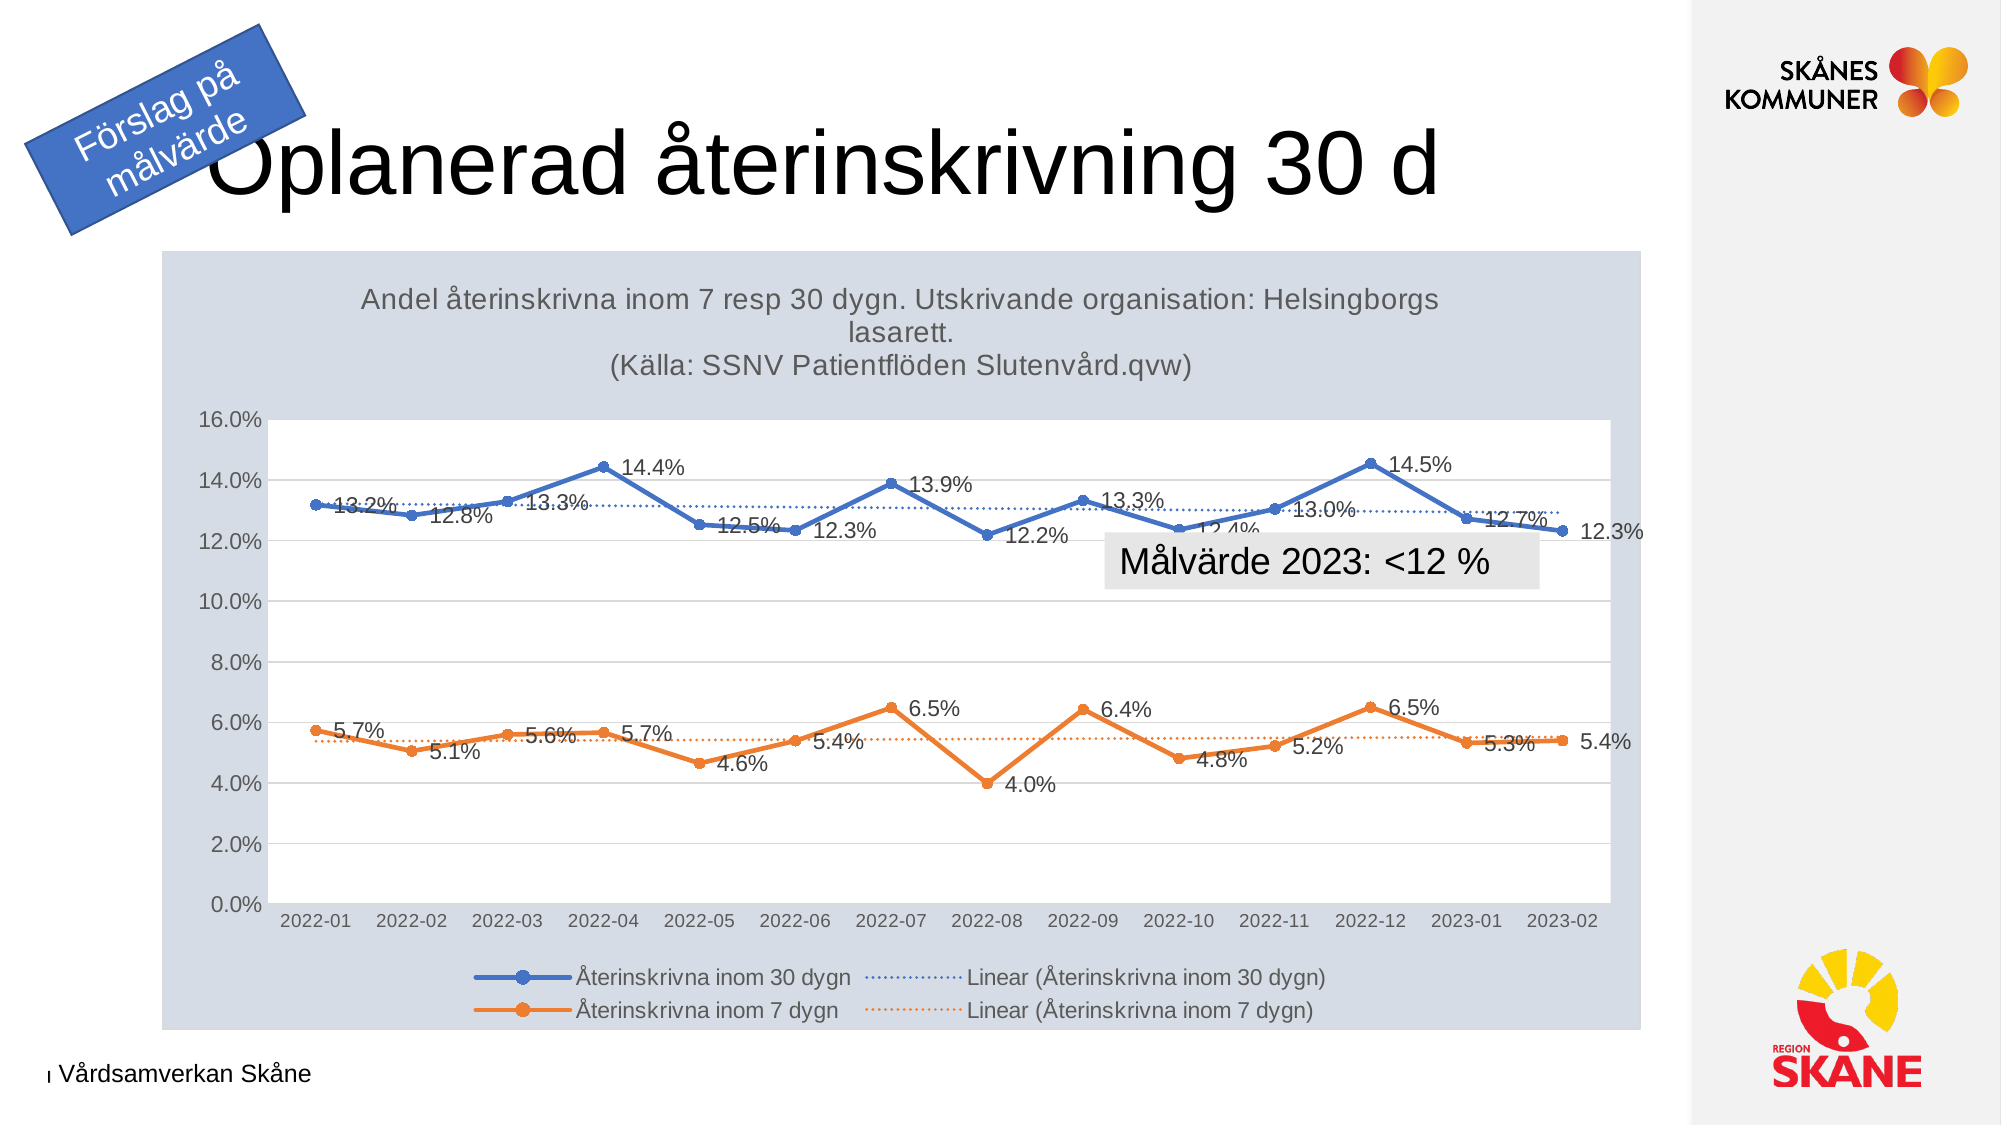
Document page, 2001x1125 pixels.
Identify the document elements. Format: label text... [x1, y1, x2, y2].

chart [161, 250, 1645, 1030]
text_box Förslag på målvärde [23, 23, 307, 237]
picture [1726, 47, 1968, 117]
title Oplanerad återinskrivning 30 d [189, 95, 1460, 235]
